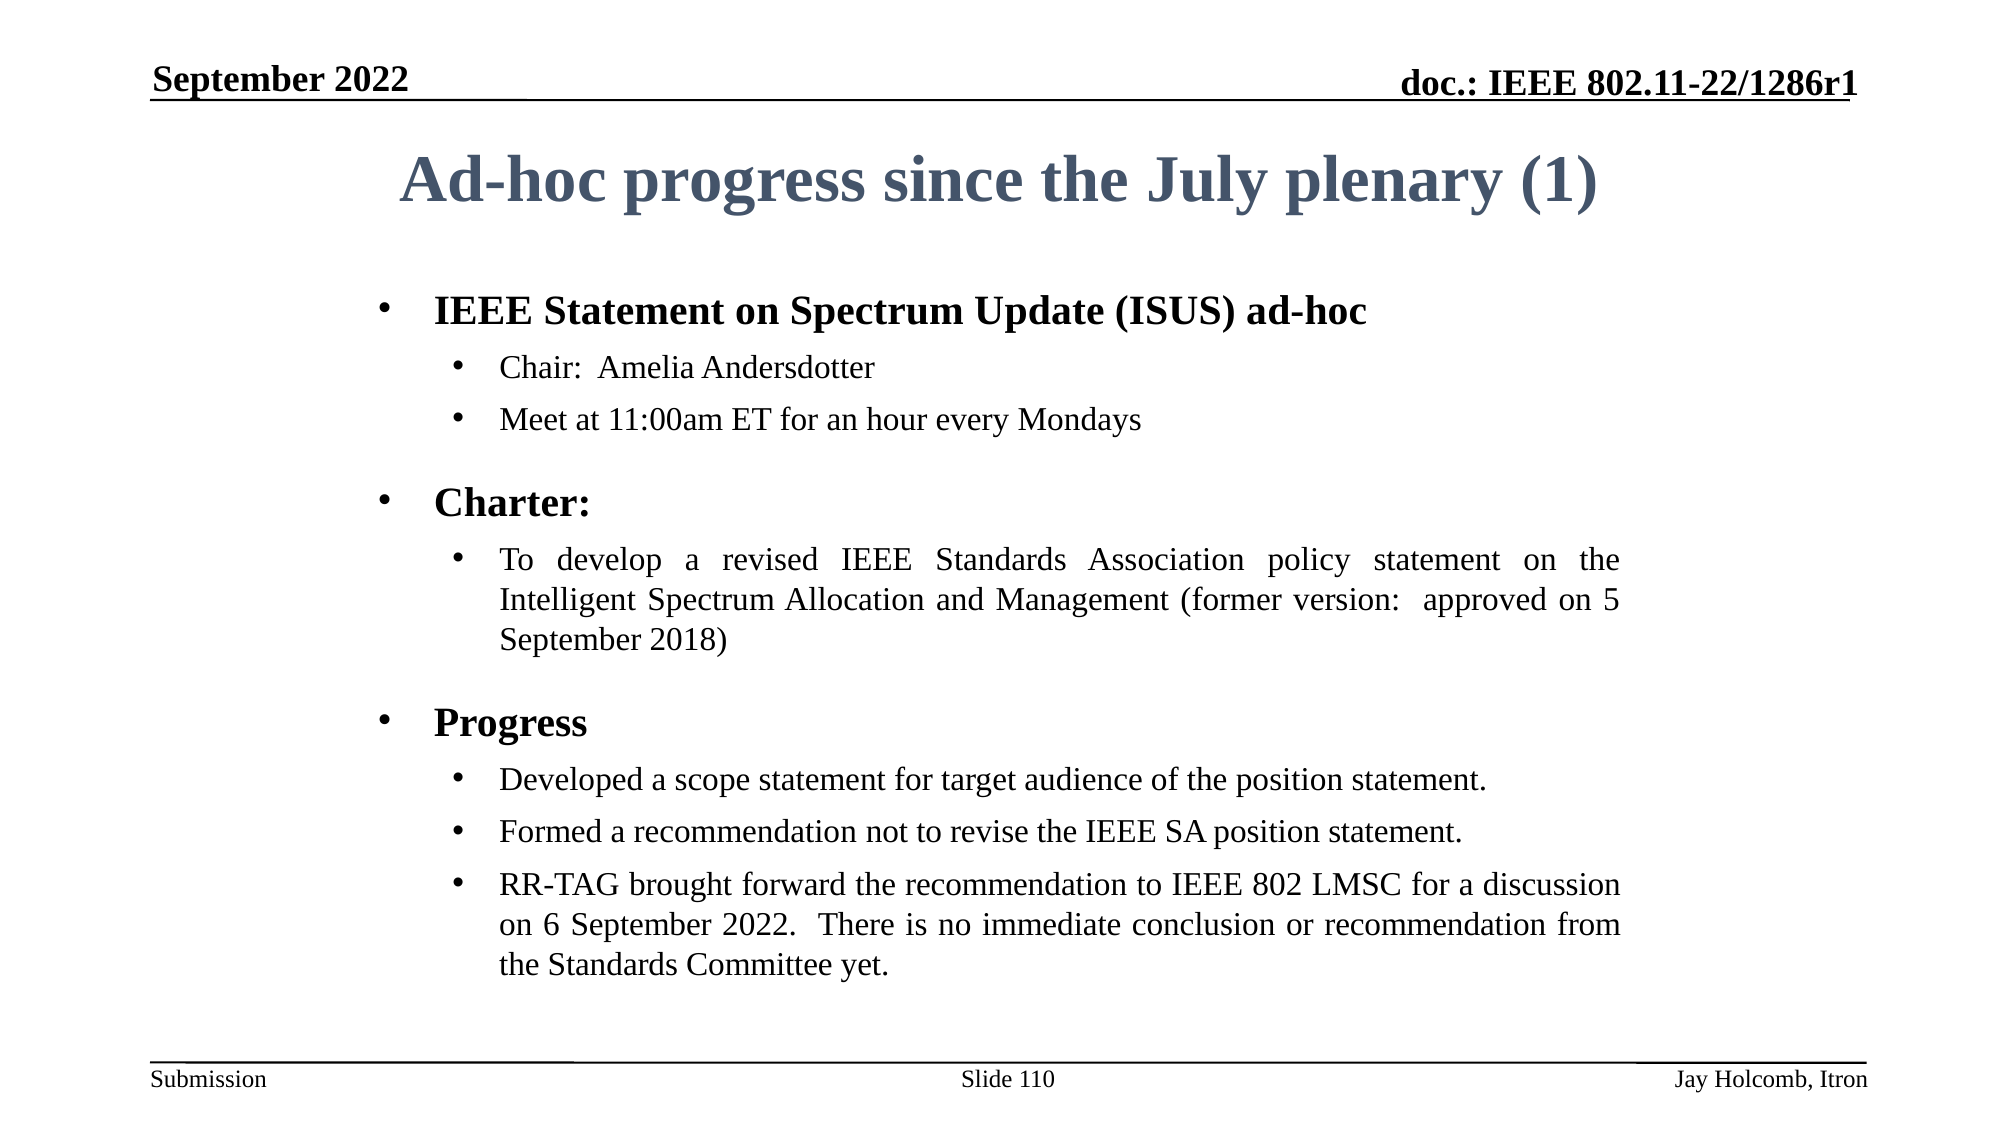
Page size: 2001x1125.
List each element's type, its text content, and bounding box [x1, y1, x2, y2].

slide_number Slide 110 [950, 1061, 1067, 1123]
text_box Ad-hoc progress since the July plenary (1) [362, 87, 1638, 263]
text_box IEEE Statement on Spectrum Update (ISUS) ad-hoc Chair: Amelia Andersdotter Meet at 11:00am ET for an hour every Mondays Charter: To develop a revised IEEE Standards Association policy statement on the Intelligent Spectrum Allocation and Management (former version: approved on 5 September 2018) Progress Developed a scope statement for target audience of the position statement. Formed a recommendation not to revise the IEEE SA position statement. RR-TAG brought forward the recommendation to IEEE 802 LMSC for a discussion on 6 September 2022. There is no immediate conclusion or recommendation from the Standards Committee yet. [362, 274, 1638, 1025]
footer Jay Holcomb, Itron [1171, 1061, 1869, 1093]
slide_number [152, 54, 563, 100]
